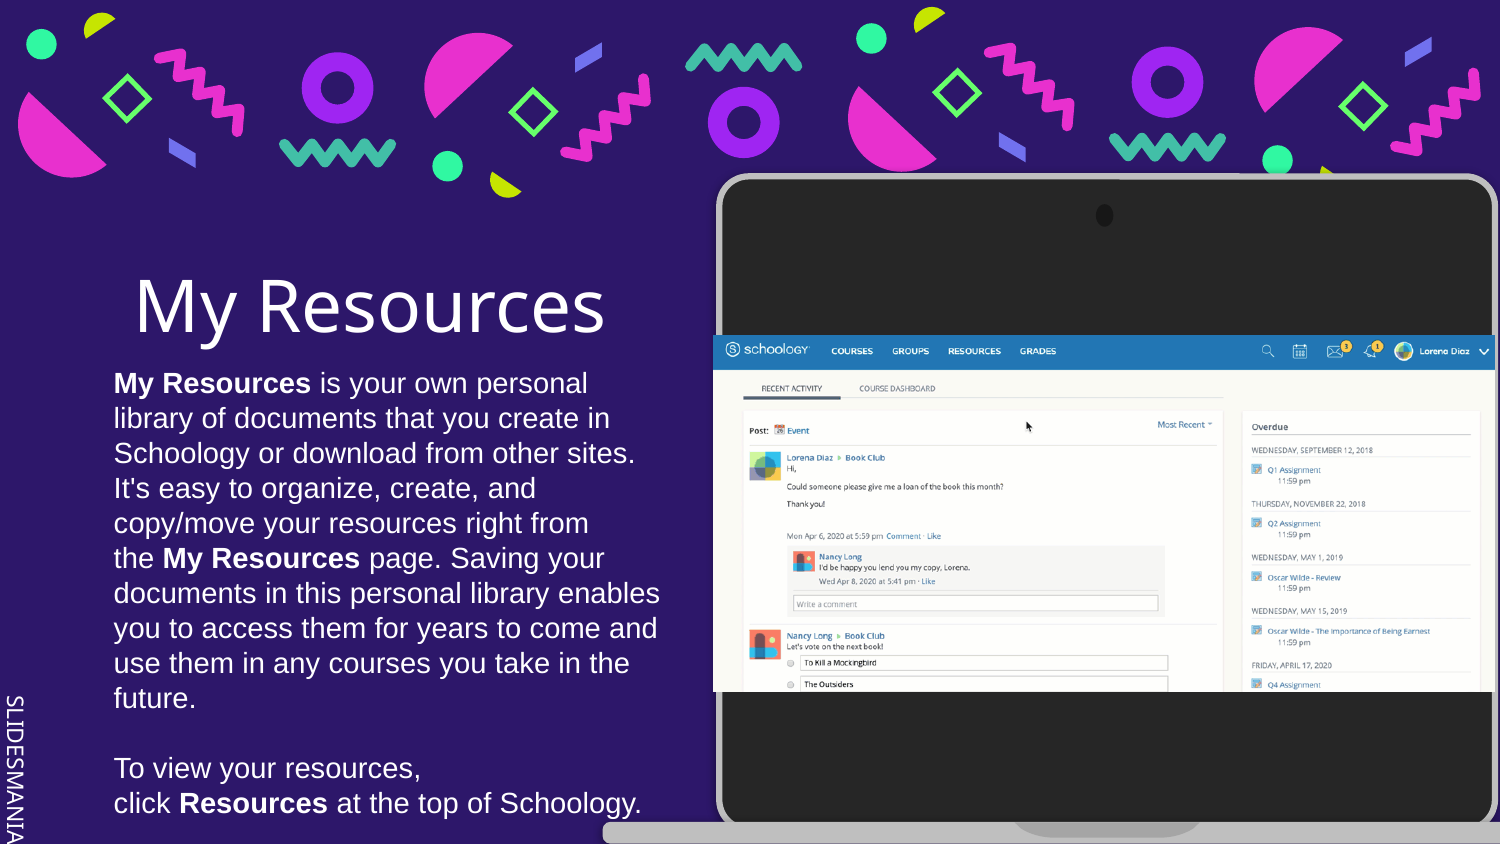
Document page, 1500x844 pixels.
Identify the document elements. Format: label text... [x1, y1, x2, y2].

title My Resources [38, 118, 703, 362]
subtitle My Resources is your own personal library of documents that you create in Schoology or download from other sites. It's easy to organize, create, and copy/move your resources right from the My Resources page. Saving your documents in this personal library enables you to access them for years to come and use them in any courses you take in the future. To view your resources, click Resources at the top of Schoology. [23, 490, 597, 694]
picture [713, 335, 1496, 692]
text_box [602, 176, 1500, 844]
